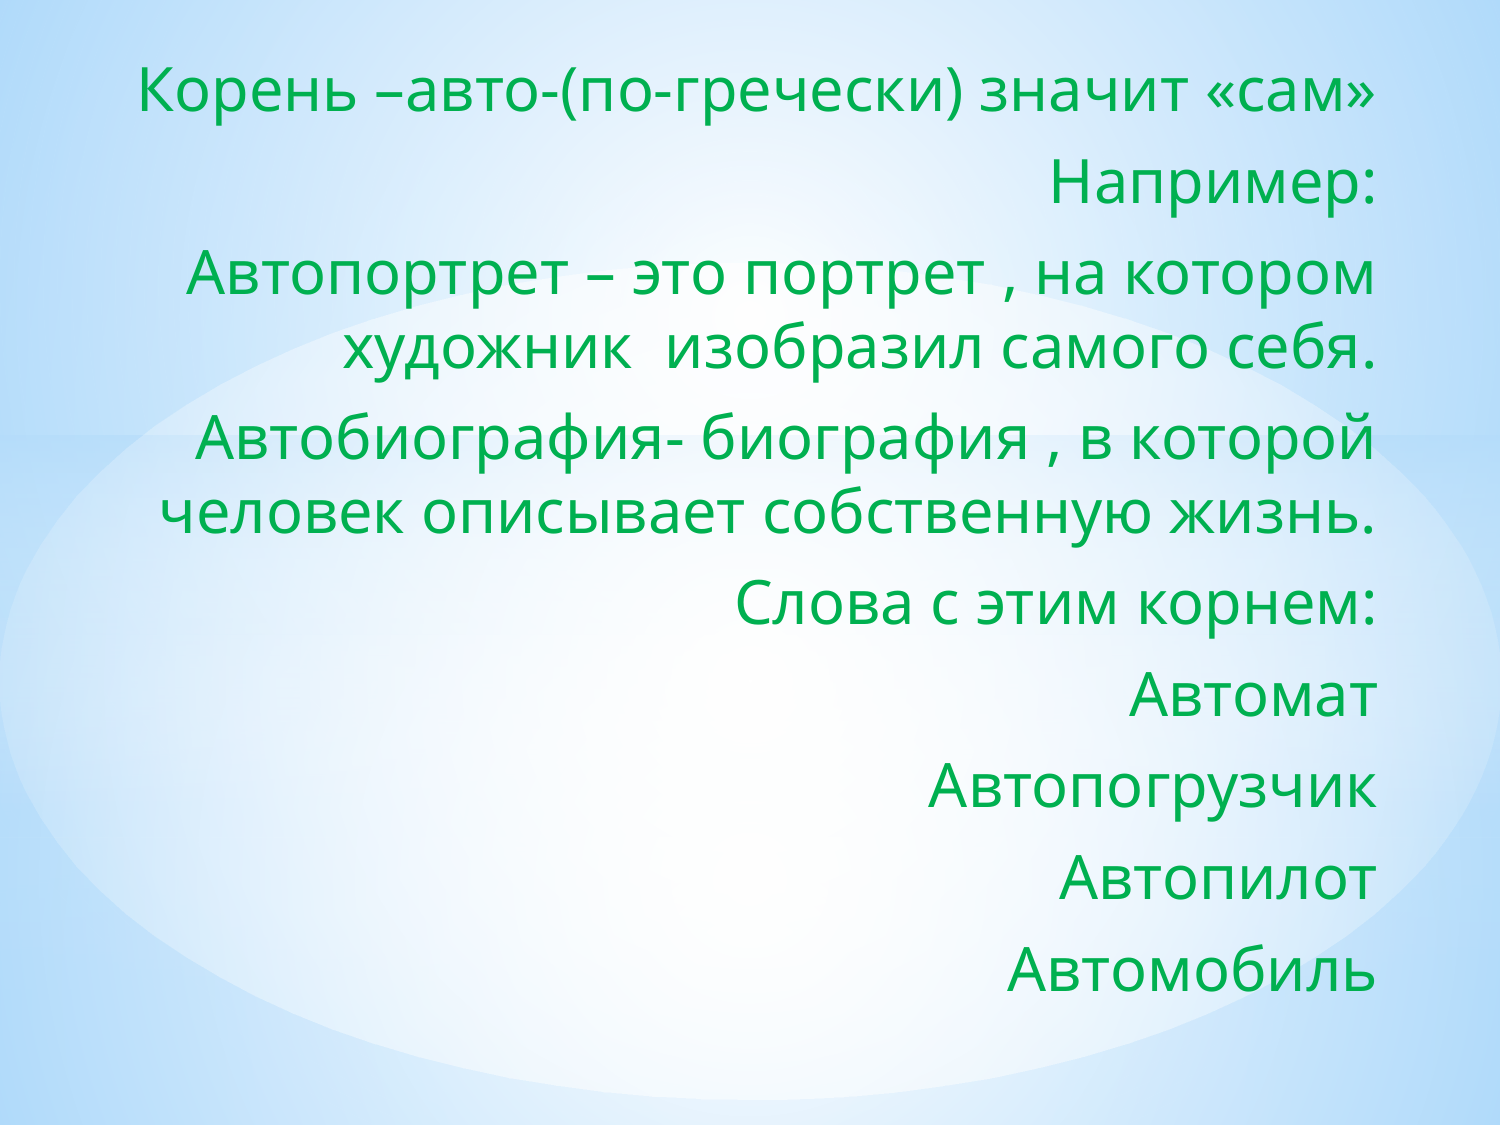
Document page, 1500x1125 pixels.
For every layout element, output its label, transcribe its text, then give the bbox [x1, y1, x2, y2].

list Корень –авто-(по-гречески) значит «сам» Например: Автопортрет – это портрет , на котором художник изобразил самого себя. Автобиография- биография , в которой человек описывает собственную жизнь. Слова с этим корнем: Автомат Автопогрузчик Автопилот Автомобиль [118, 42, 1394, 1059]
